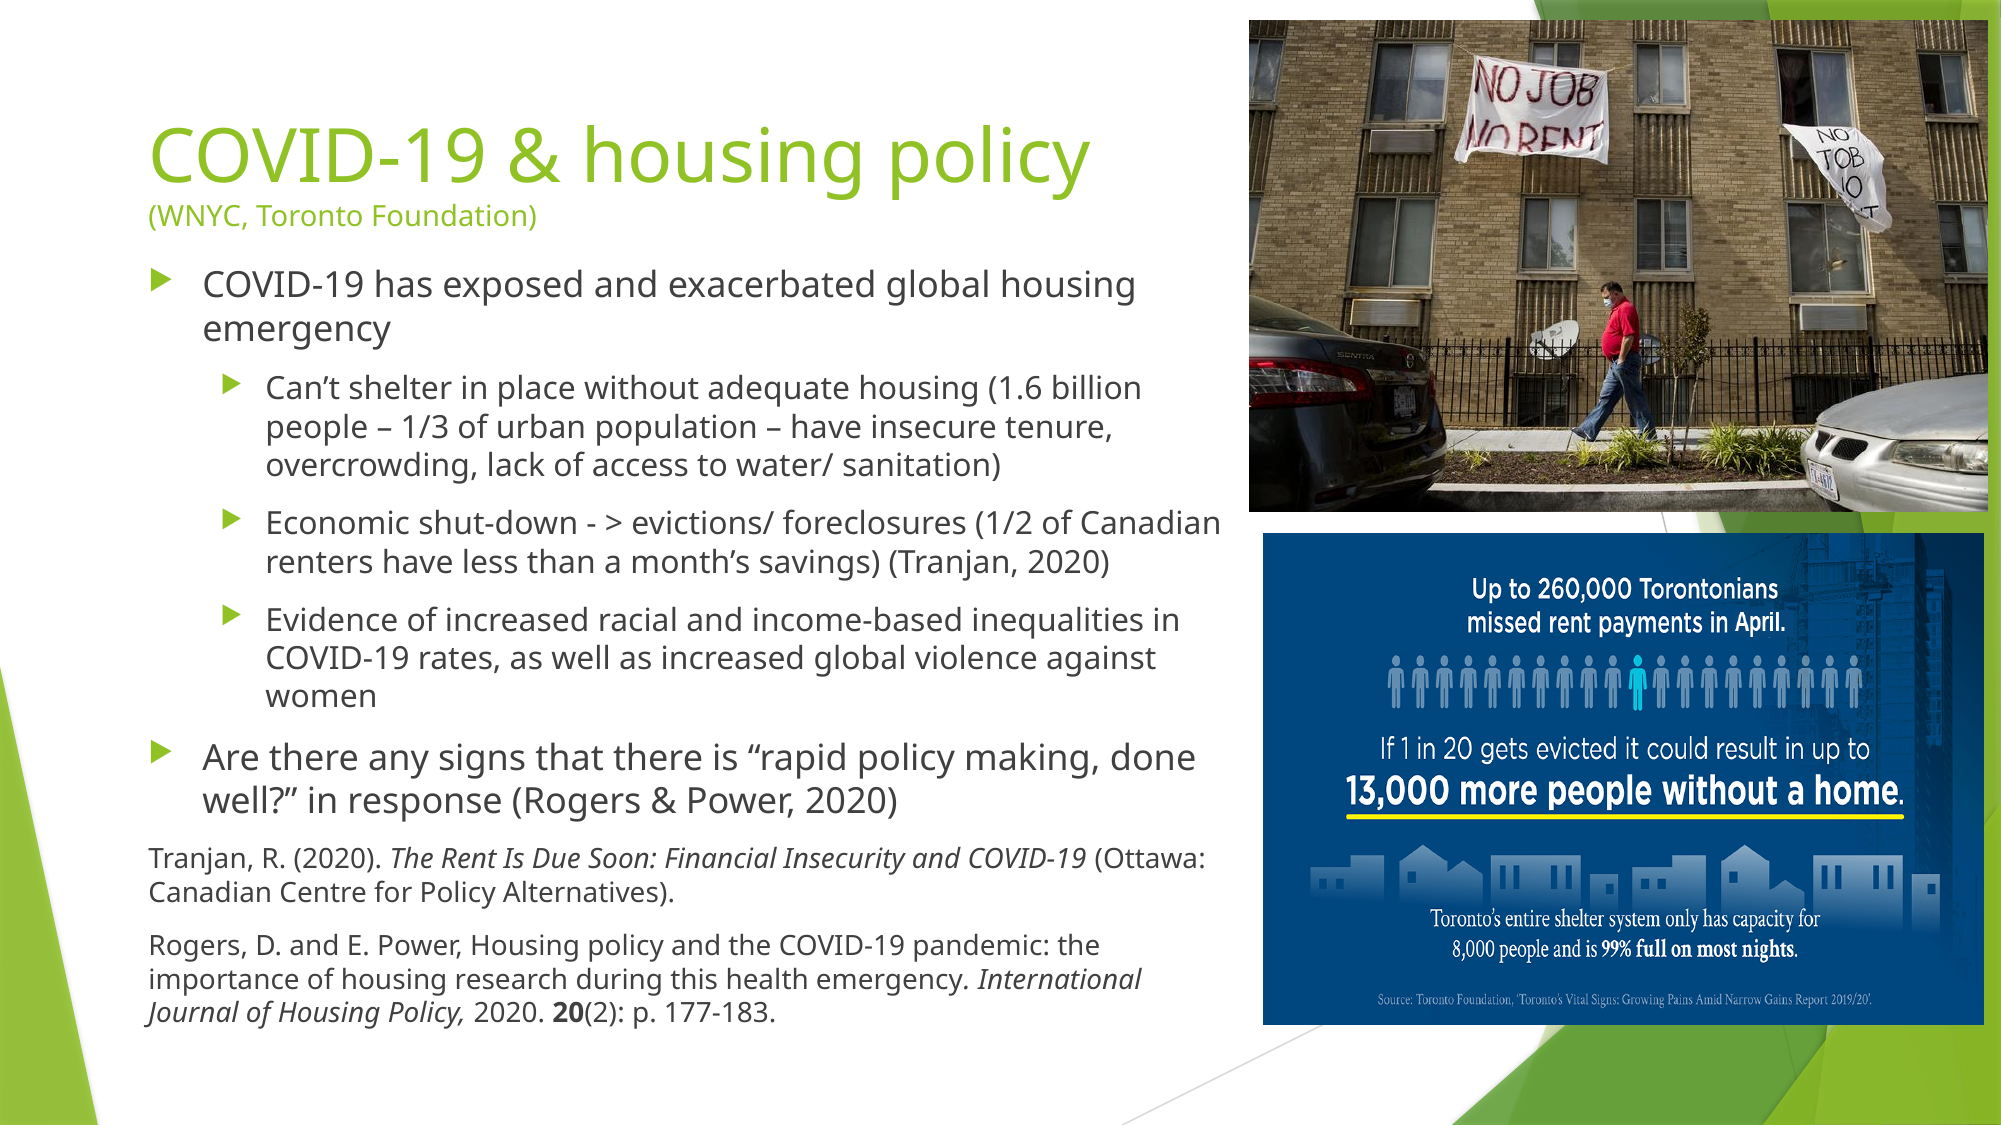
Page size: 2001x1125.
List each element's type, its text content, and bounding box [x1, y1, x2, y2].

title COVID-19 & housing policy (WNYC, Toronto Foundation) [133, 99, 1243, 254]
picture [1261, 532, 1985, 1026]
list COVID-19 has exposed and exacerbated global housing emergency Can’t shelter in place without adequate housing (1.6 billion people – 1/3 of urban population – have insecure tenure, overcrowding, lack of access to water/ sanitation) Economic shut-down - > evictions/ foreclosures (1/2 of Canadian renters have less than a month’s savings) (Tranjan, 2020) Evidence of increased racial and income-based inequalities in COVID-19 rates, as well as increased global violence against women Are there any signs that there is “rapid policy making, done well?” in response (Rogers & Power, 2020) Tranjan, R. (2020). The Rent Is Due Soon: Financial Insecurity and COVID-19 (Ottawa: Canadian Centre for Policy Alternatives). Rogers, D. and E. Power, Housing policy and the COVID-19 pandemic: the importance of housing research during this health emergency. International Journal of Housing Policy, 2020. 20(2): p. 177-183. [133, 254, 1250, 1050]
picture [1248, 19, 1988, 513]
